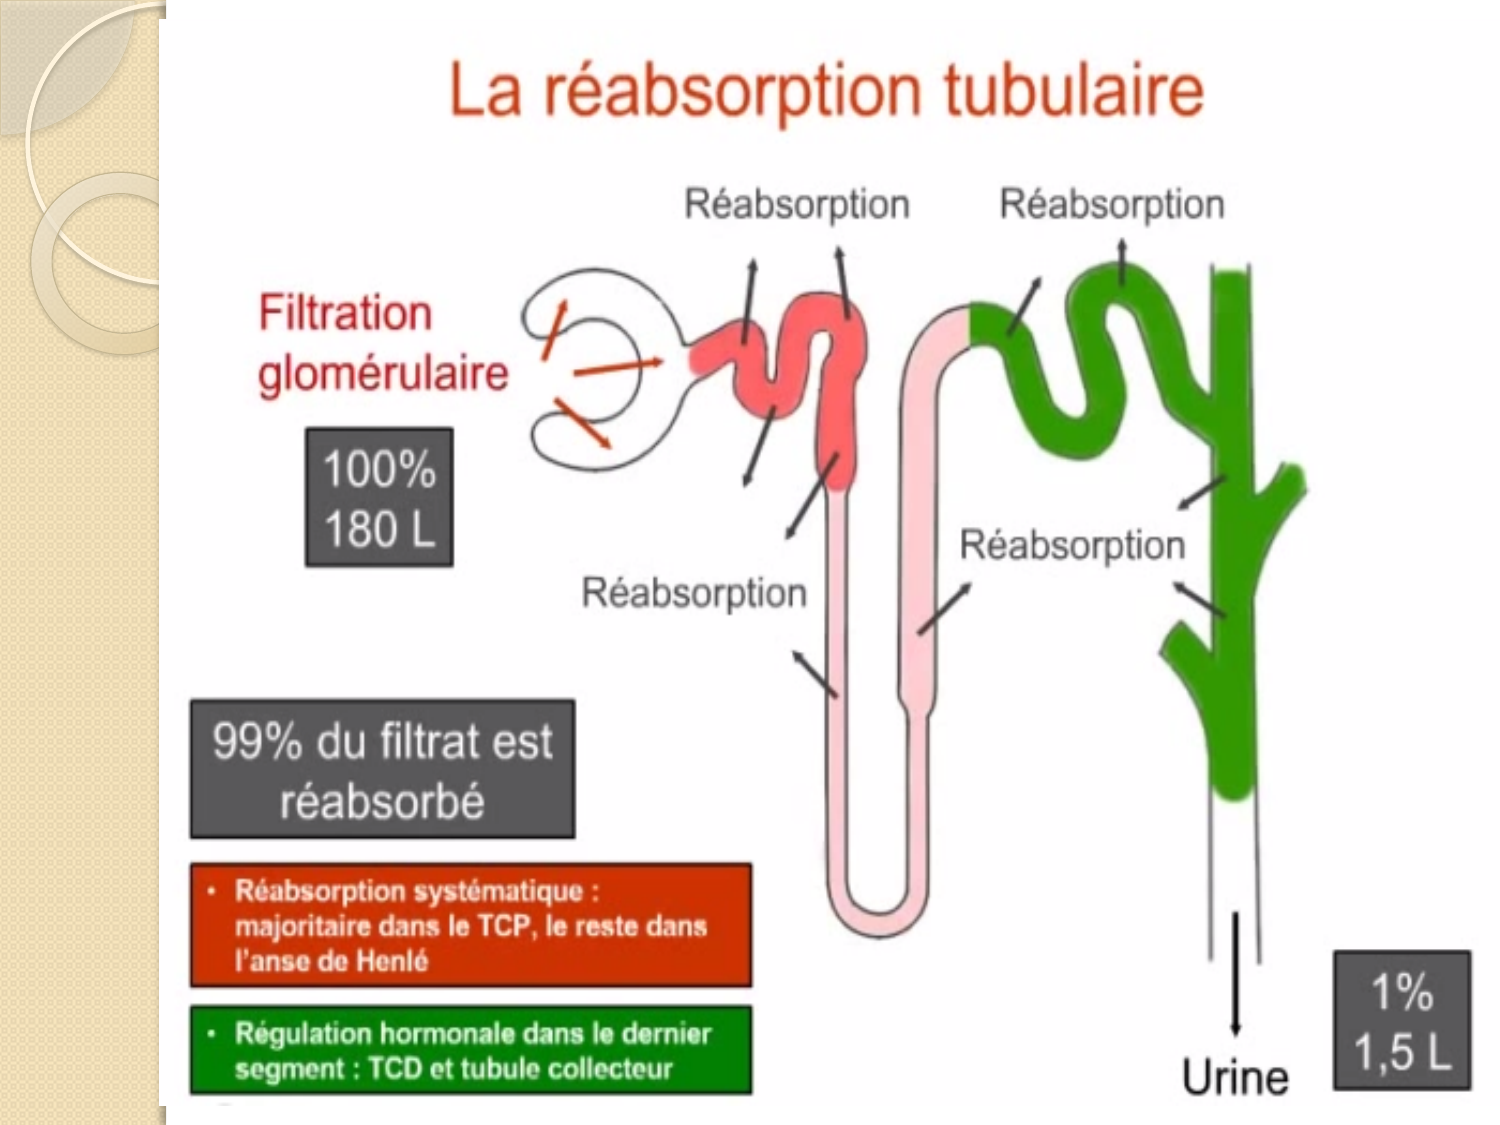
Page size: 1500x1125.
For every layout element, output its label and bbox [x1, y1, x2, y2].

picture [159, 18, 1500, 1107]
